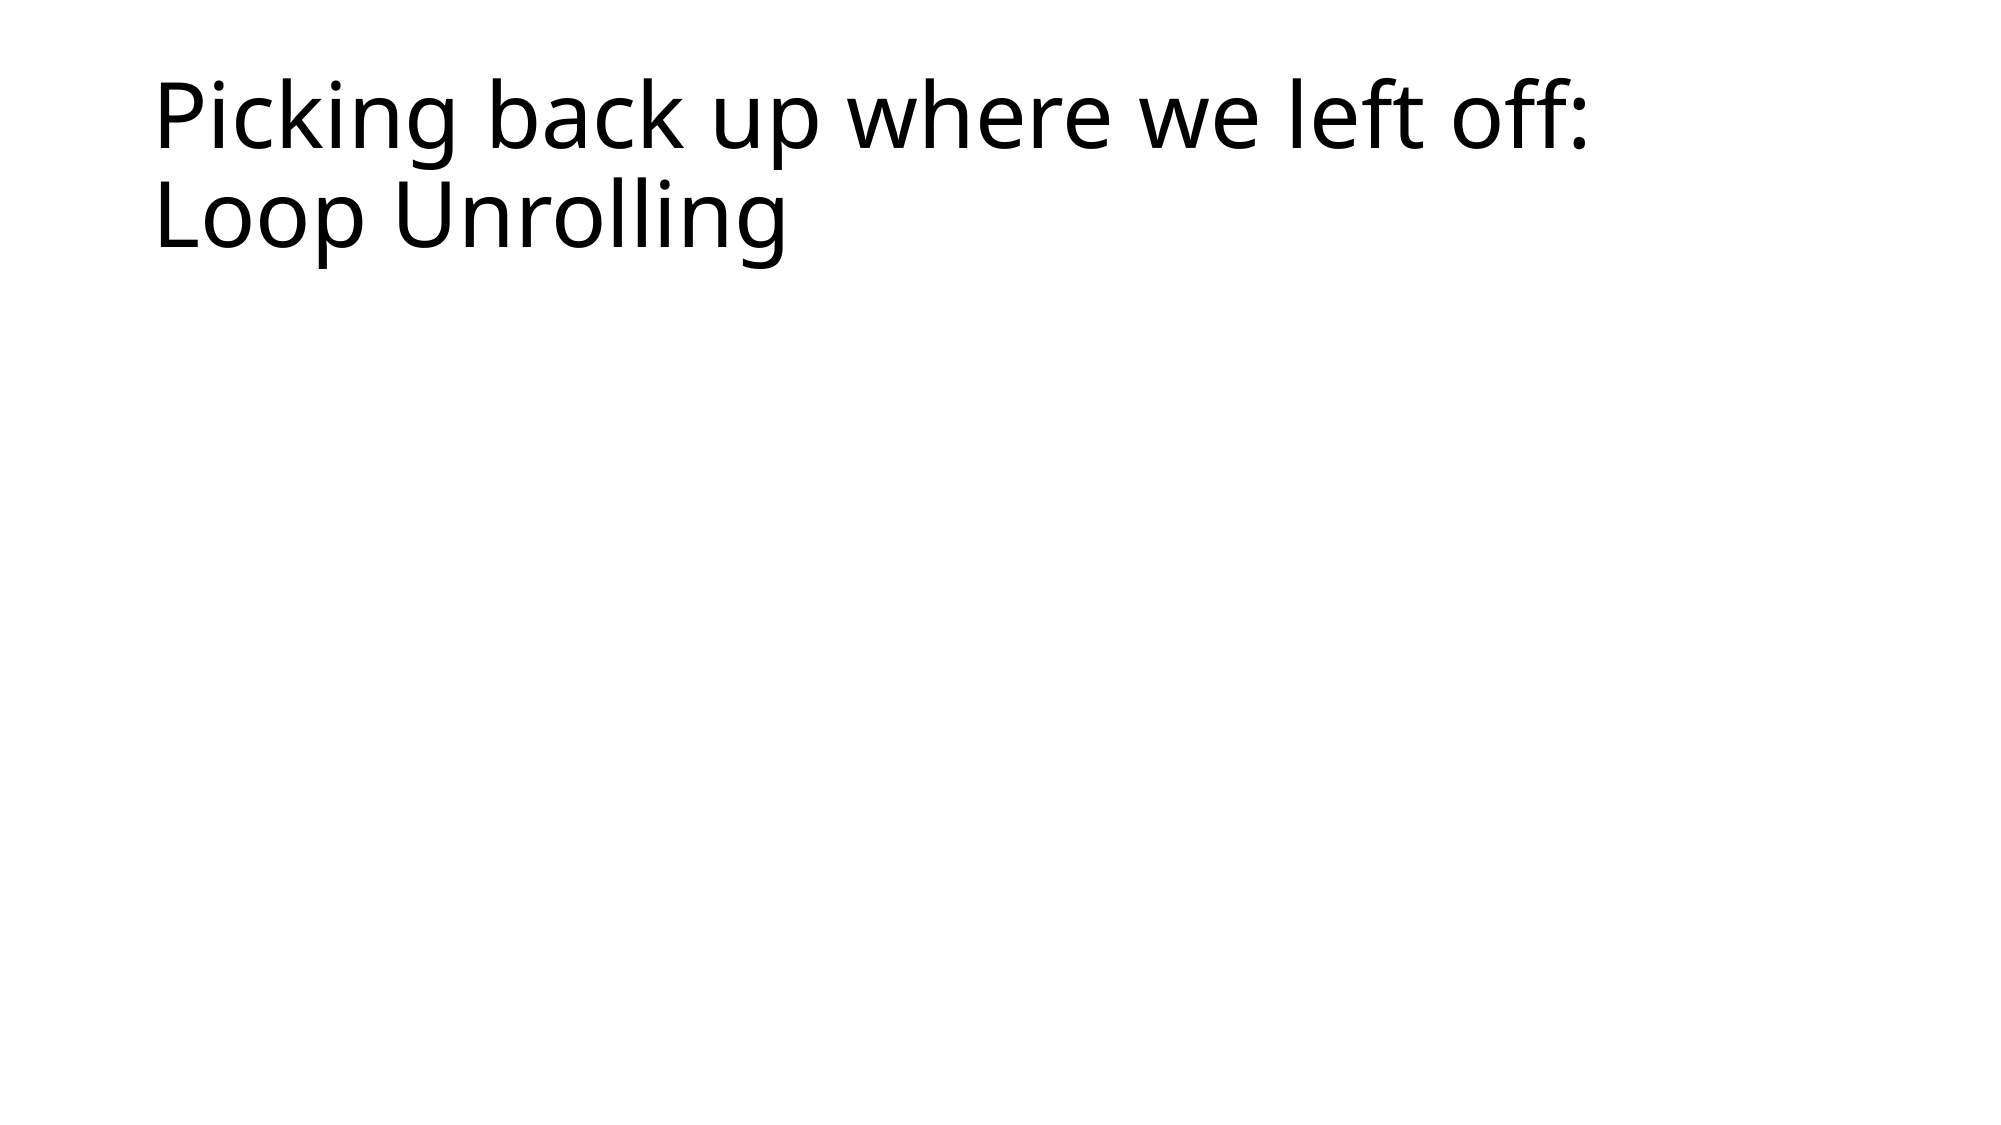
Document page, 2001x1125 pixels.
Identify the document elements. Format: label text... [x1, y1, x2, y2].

title Picking back up where we left off: Loop Unrolling [137, 59, 1863, 278]
